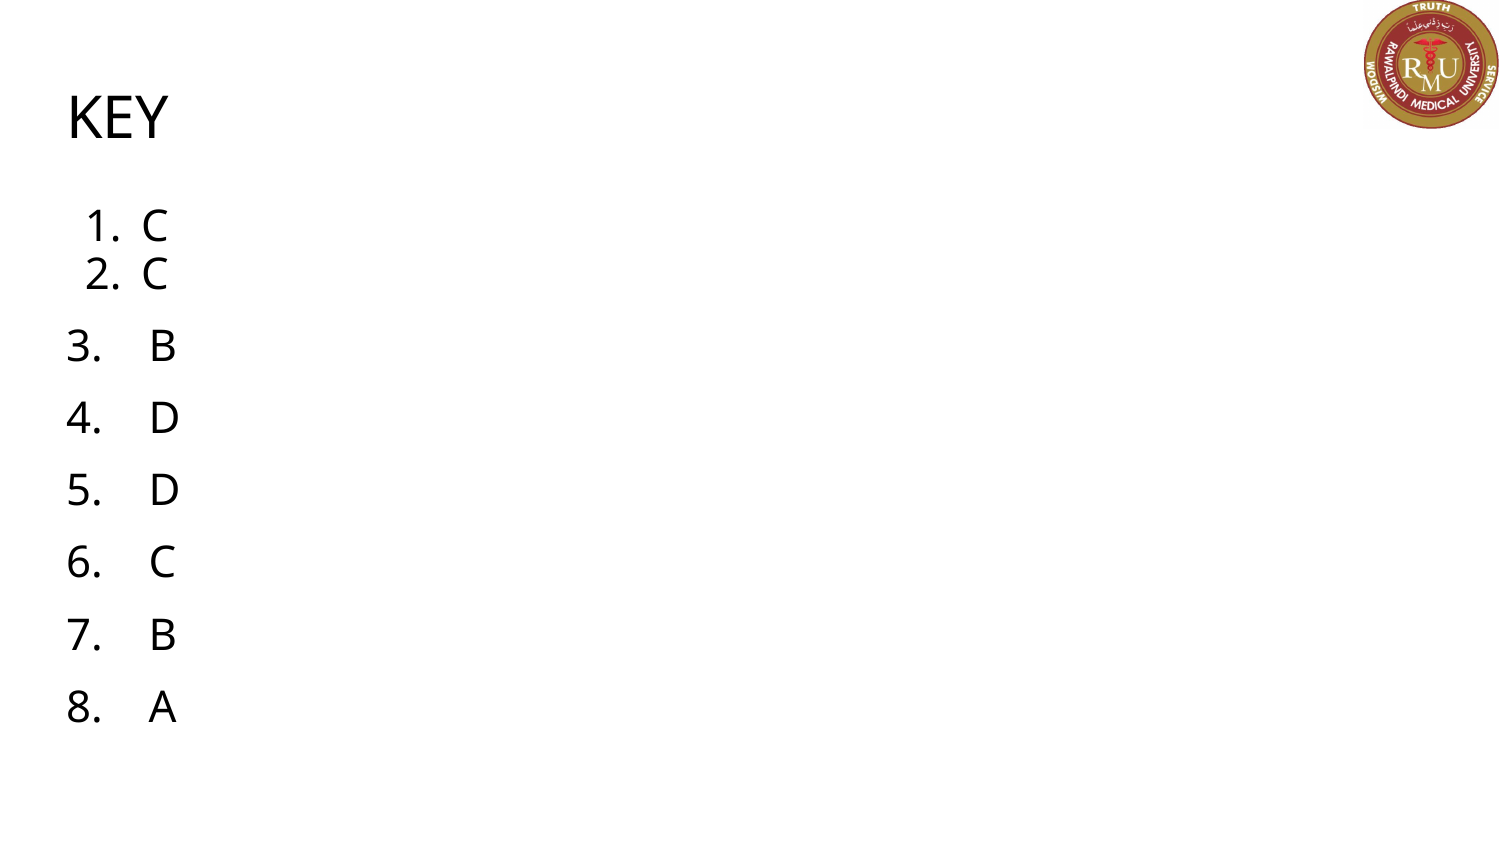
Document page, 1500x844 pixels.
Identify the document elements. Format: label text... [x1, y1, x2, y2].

list C C 3. B 4. D 5. D 6. C 7. B 8. A [51, 189, 1449, 750]
picture [1362, 0, 1500, 129]
title KEY [51, 72, 1449, 167]
